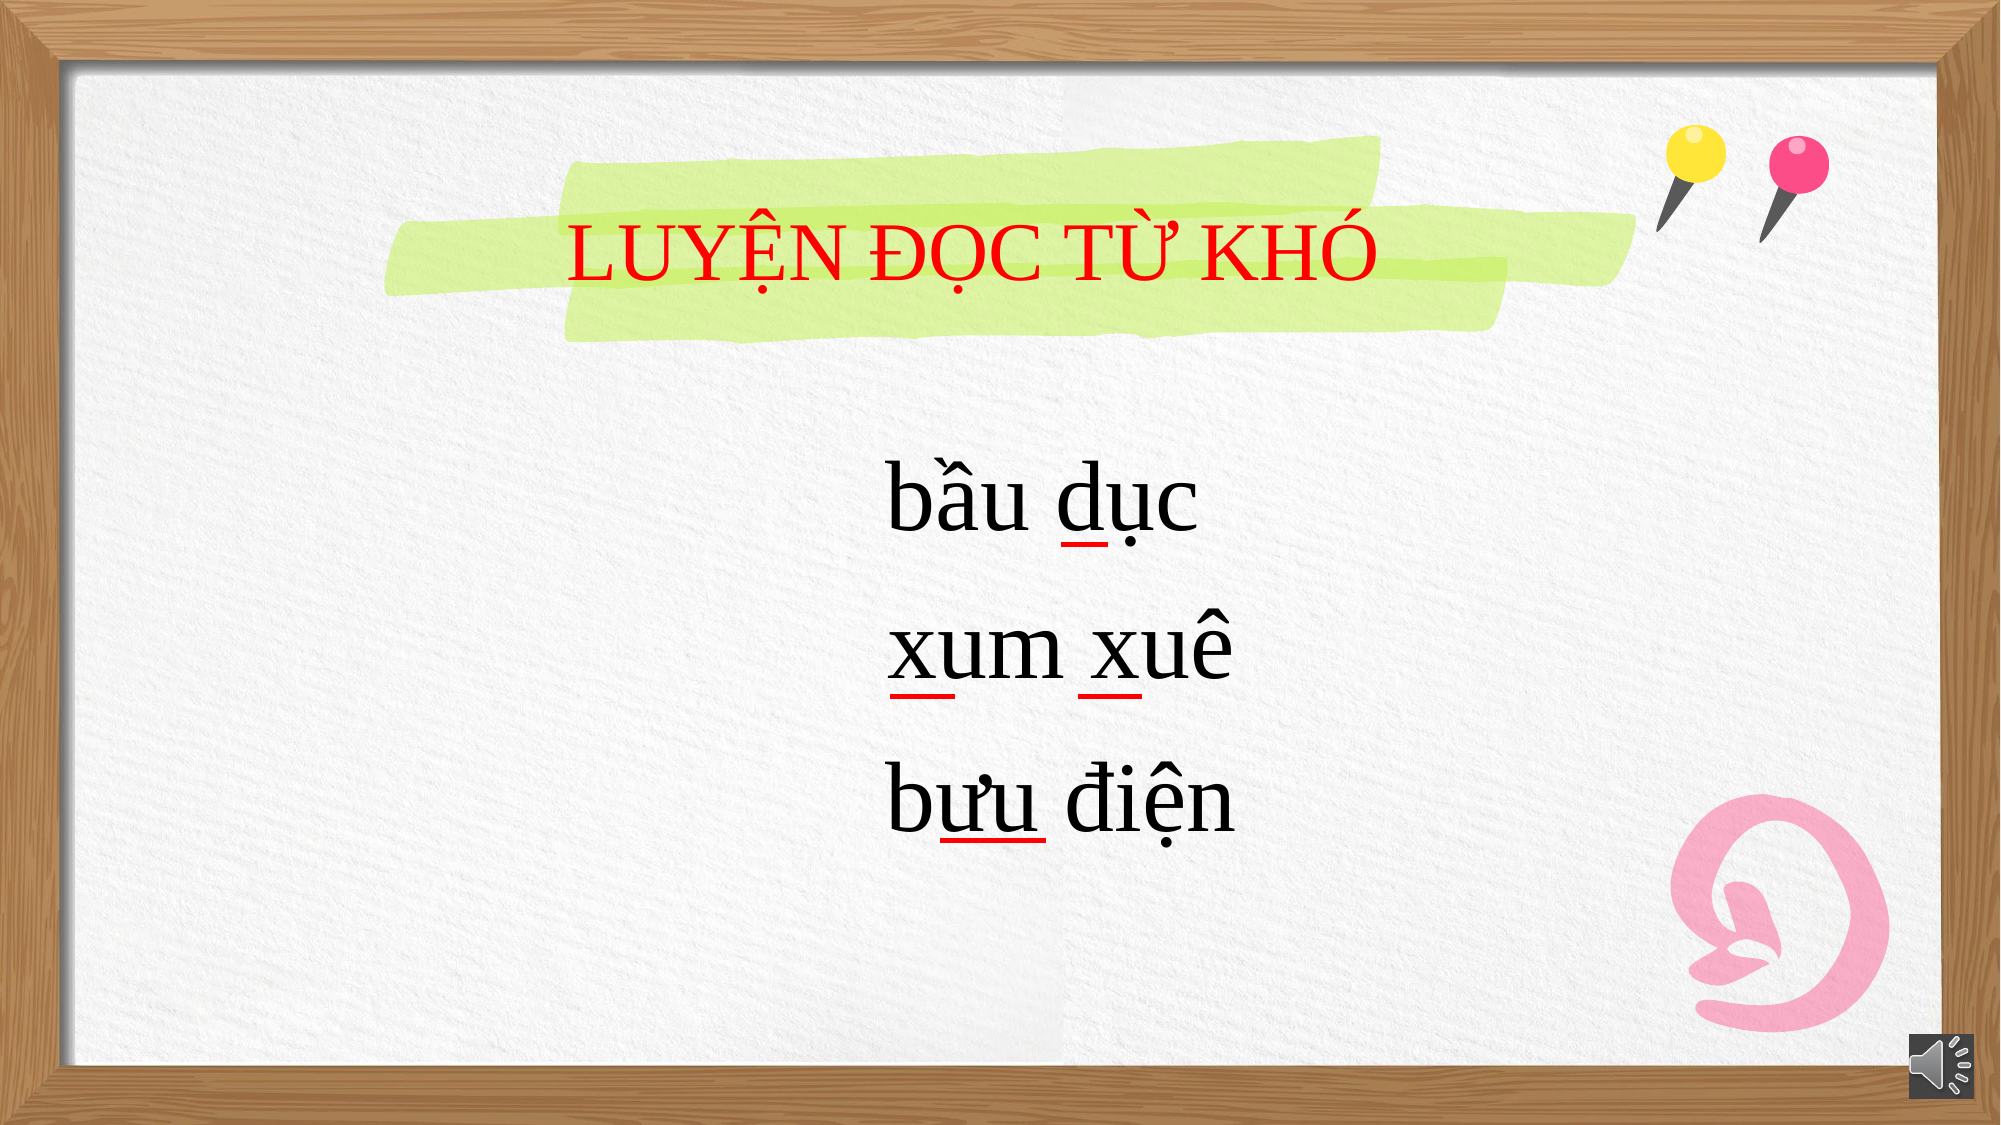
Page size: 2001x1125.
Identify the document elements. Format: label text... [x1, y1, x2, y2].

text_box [1653, 124, 1727, 233]
text_box bưu điện [817, 711, 1305, 839]
picture [0, 0, 2001, 1125]
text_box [1756, 135, 1830, 244]
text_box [377, 135, 1640, 345]
subtitle bầu dục [799, 410, 1287, 538]
text_box [1670, 794, 1890, 1033]
text_box xum xuê [817, 558, 1305, 686]
